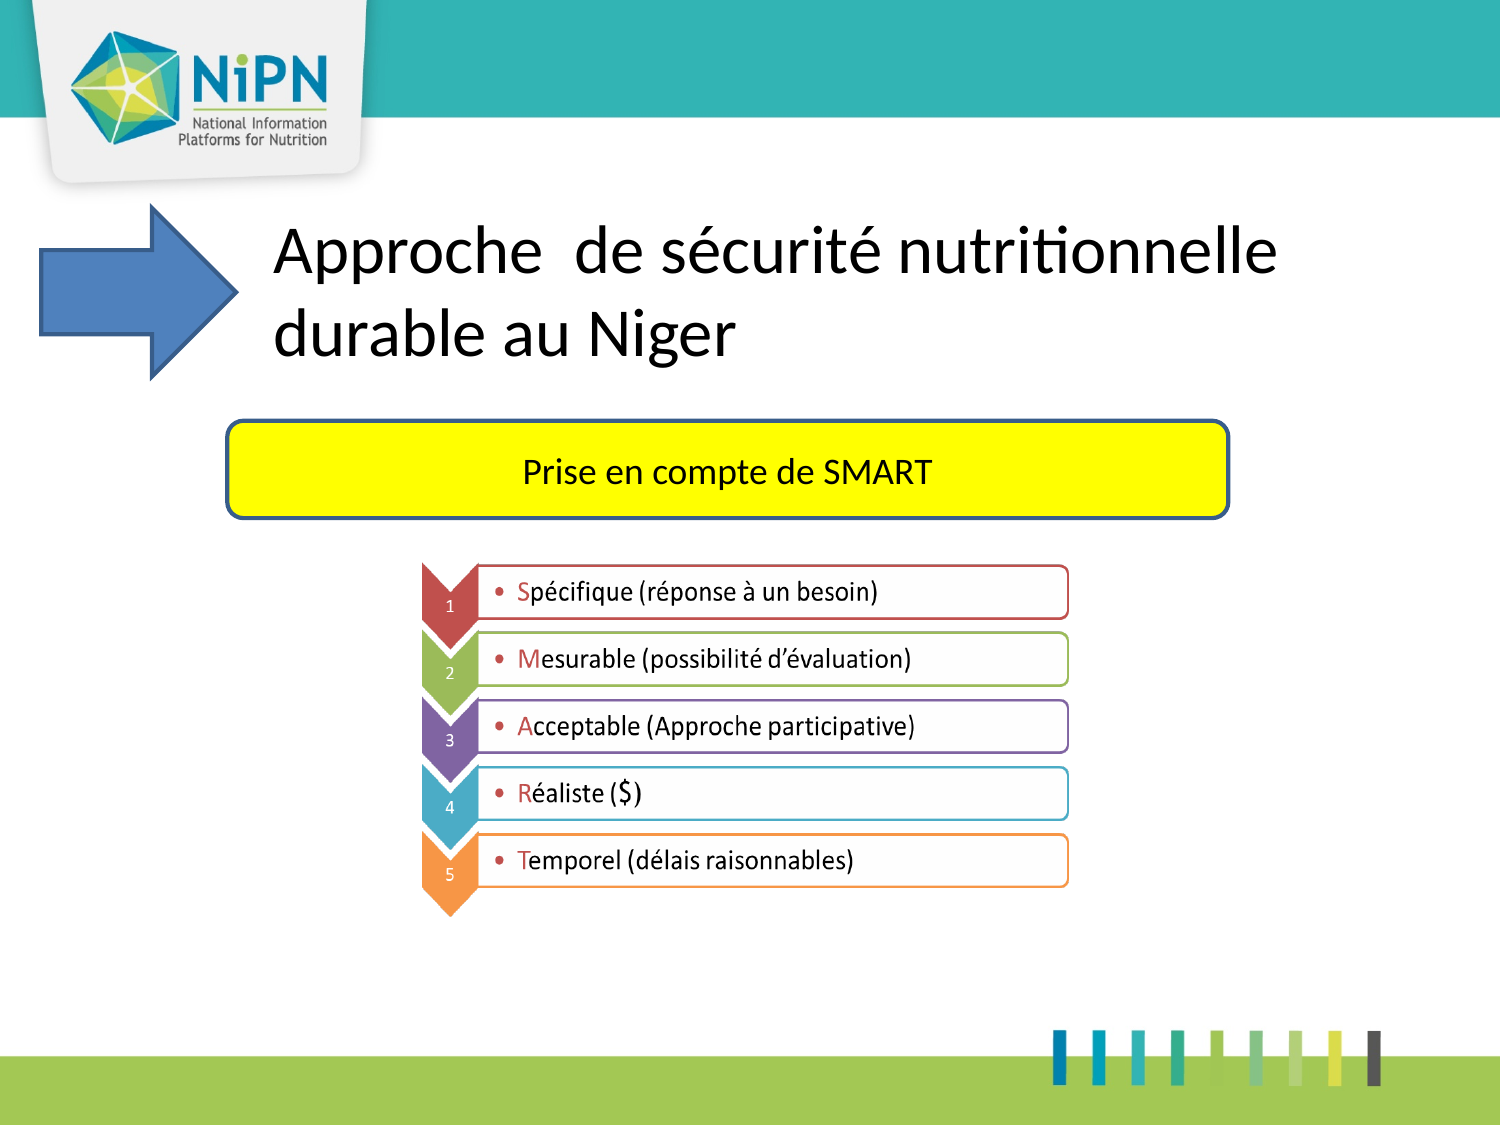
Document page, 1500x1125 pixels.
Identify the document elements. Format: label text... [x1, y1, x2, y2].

text_box Approche de sécurité nutritionnelle durable au Niger [262, 199, 1433, 376]
picture [0, 0, 1500, 1125]
text_box Prise en compte de SMART [227, 420, 1229, 519]
text_box [41, 208, 237, 377]
